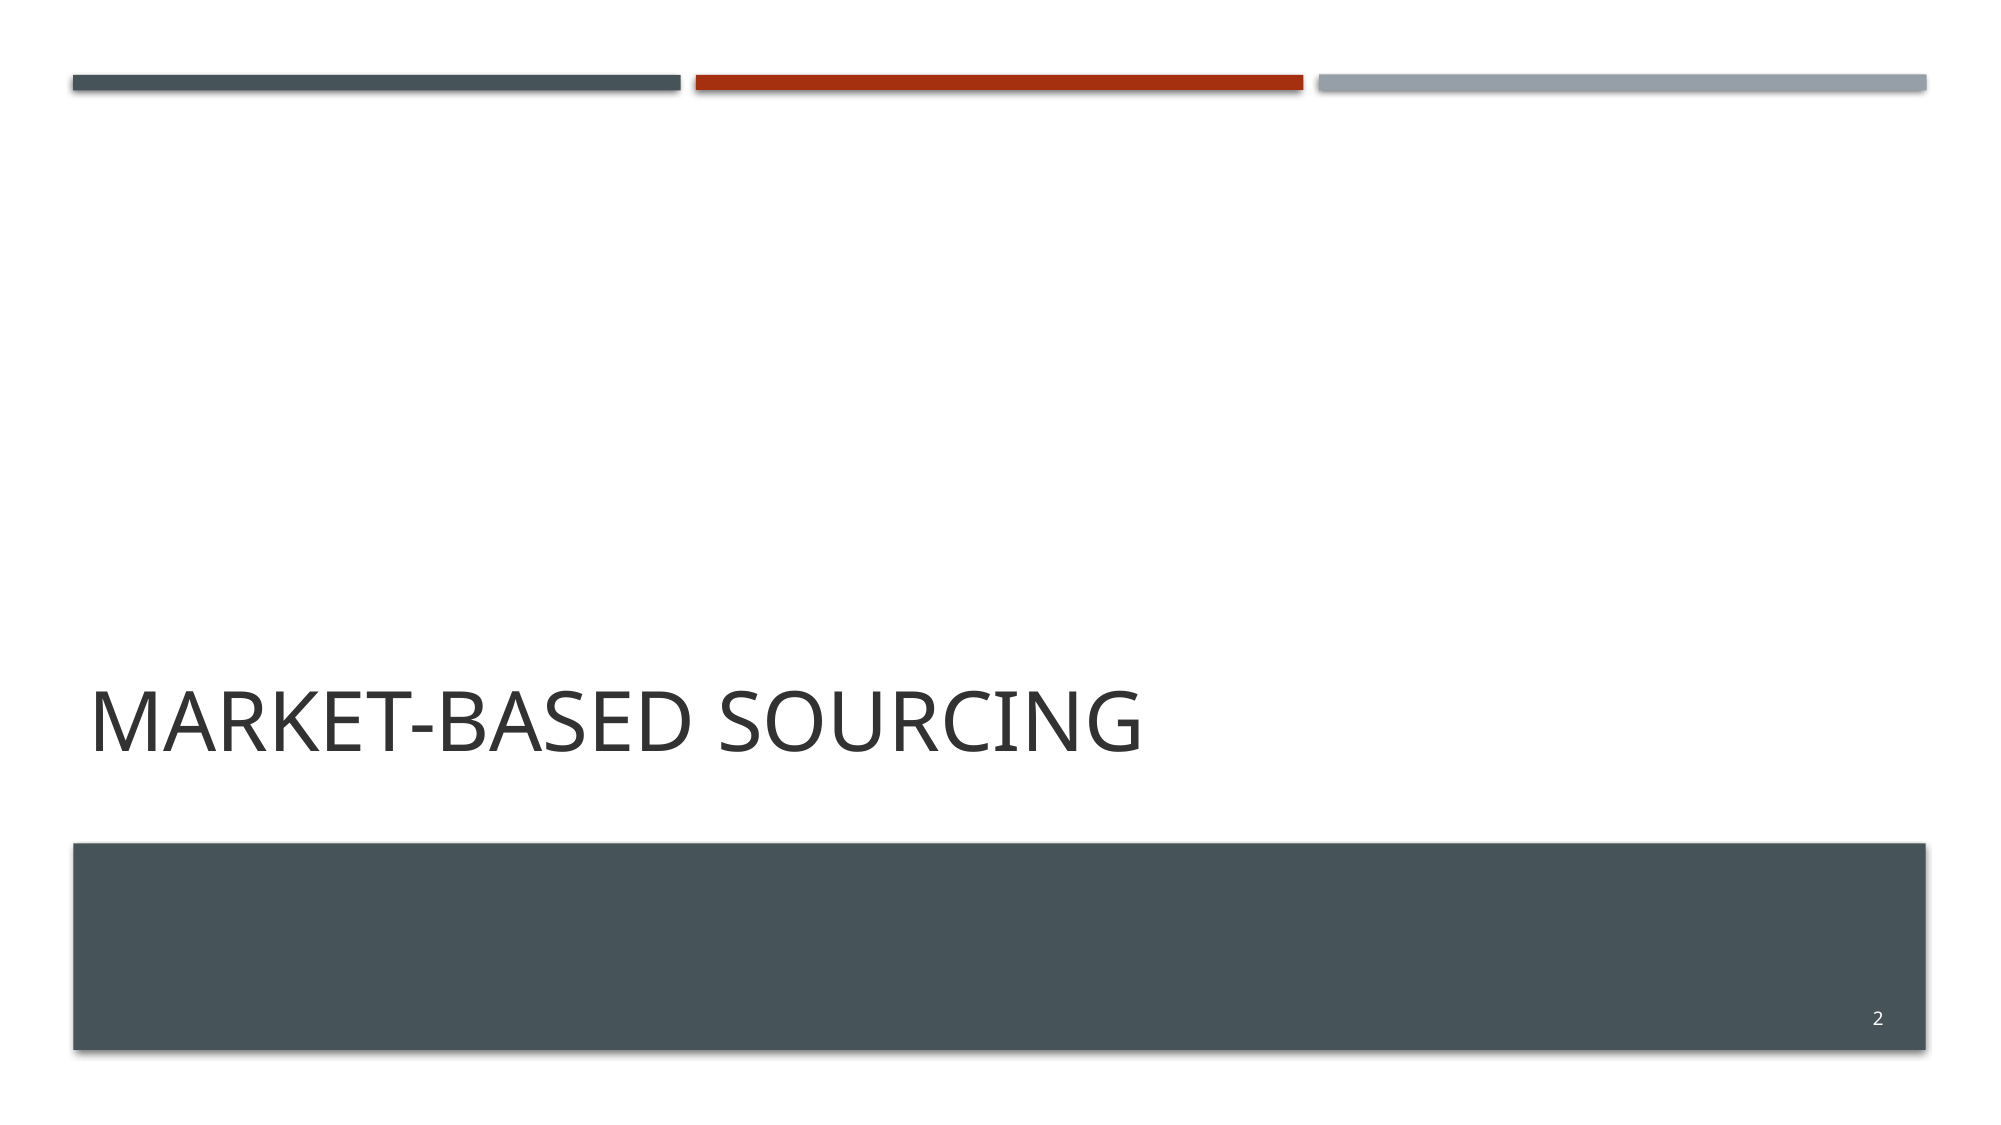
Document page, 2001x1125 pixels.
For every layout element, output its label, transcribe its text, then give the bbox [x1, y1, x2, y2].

title Market-Based Sourcing [73, 168, 1928, 776]
slide_number 2 [1732, 988, 1899, 1049]
